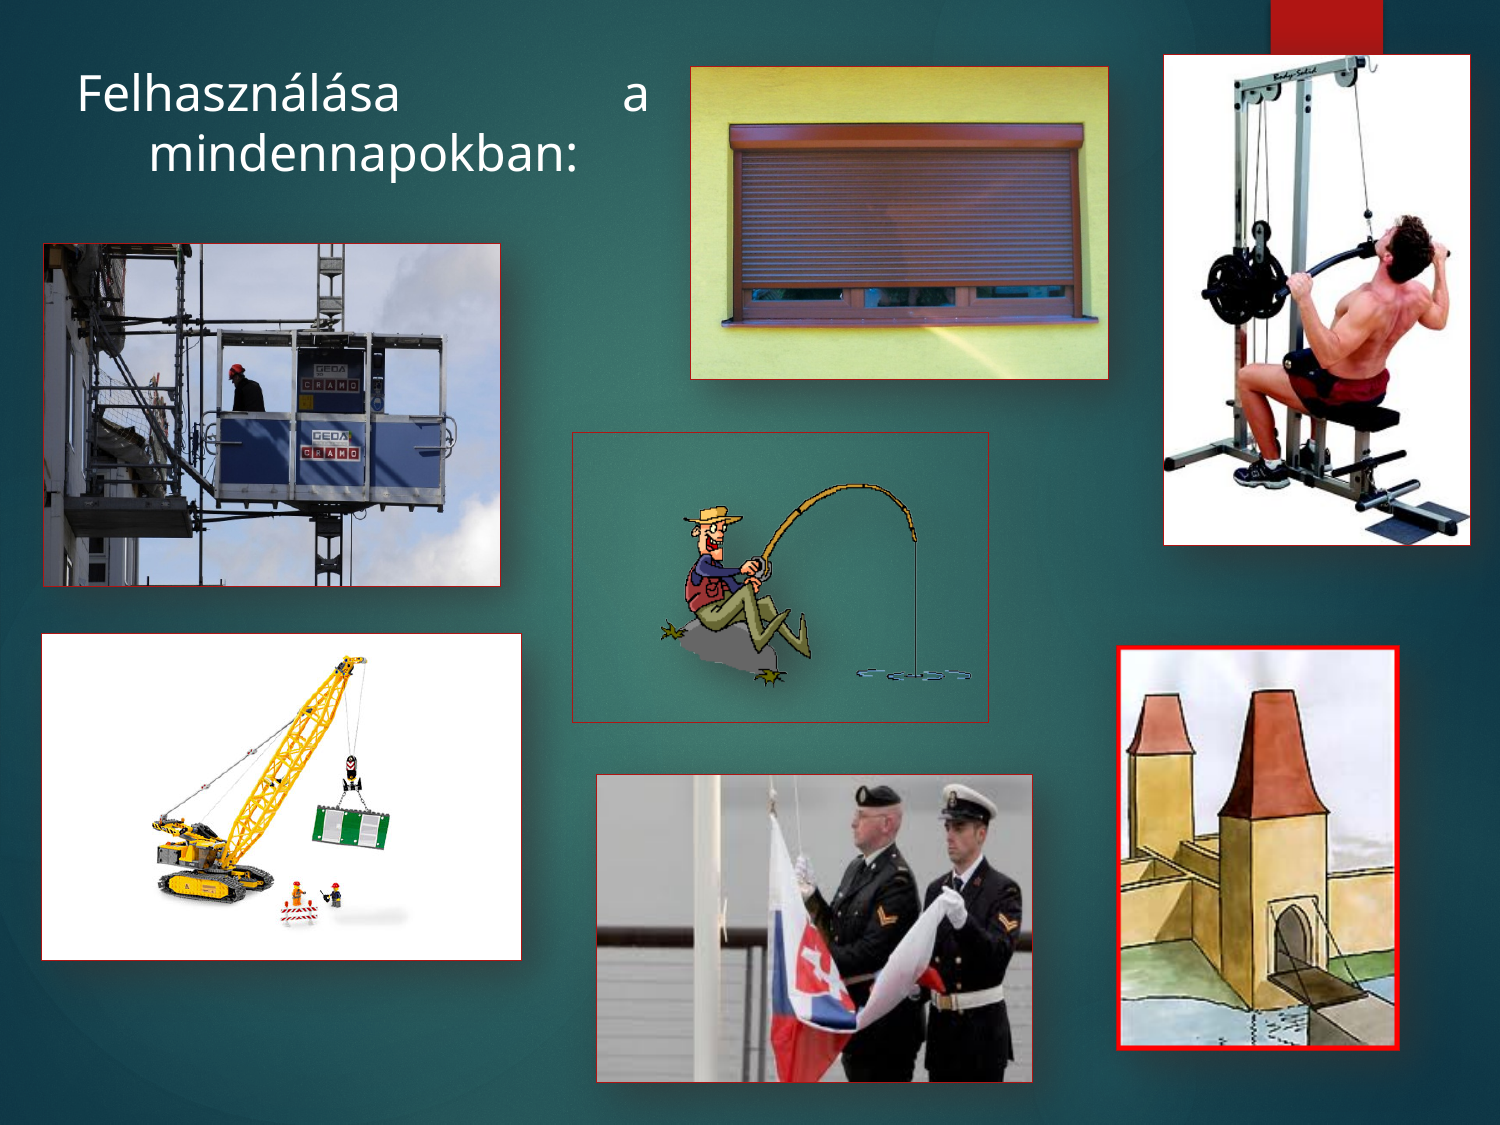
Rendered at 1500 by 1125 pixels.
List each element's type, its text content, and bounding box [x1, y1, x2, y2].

text_box Felhasználása a mindennapokban: [44, 53, 683, 189]
picture [572, 432, 990, 723]
picture [1115, 644, 1400, 1051]
picture [1163, 54, 1471, 547]
picture [690, 66, 1109, 380]
picture [40, 633, 522, 961]
picture [596, 774, 1033, 1083]
picture [43, 243, 501, 587]
